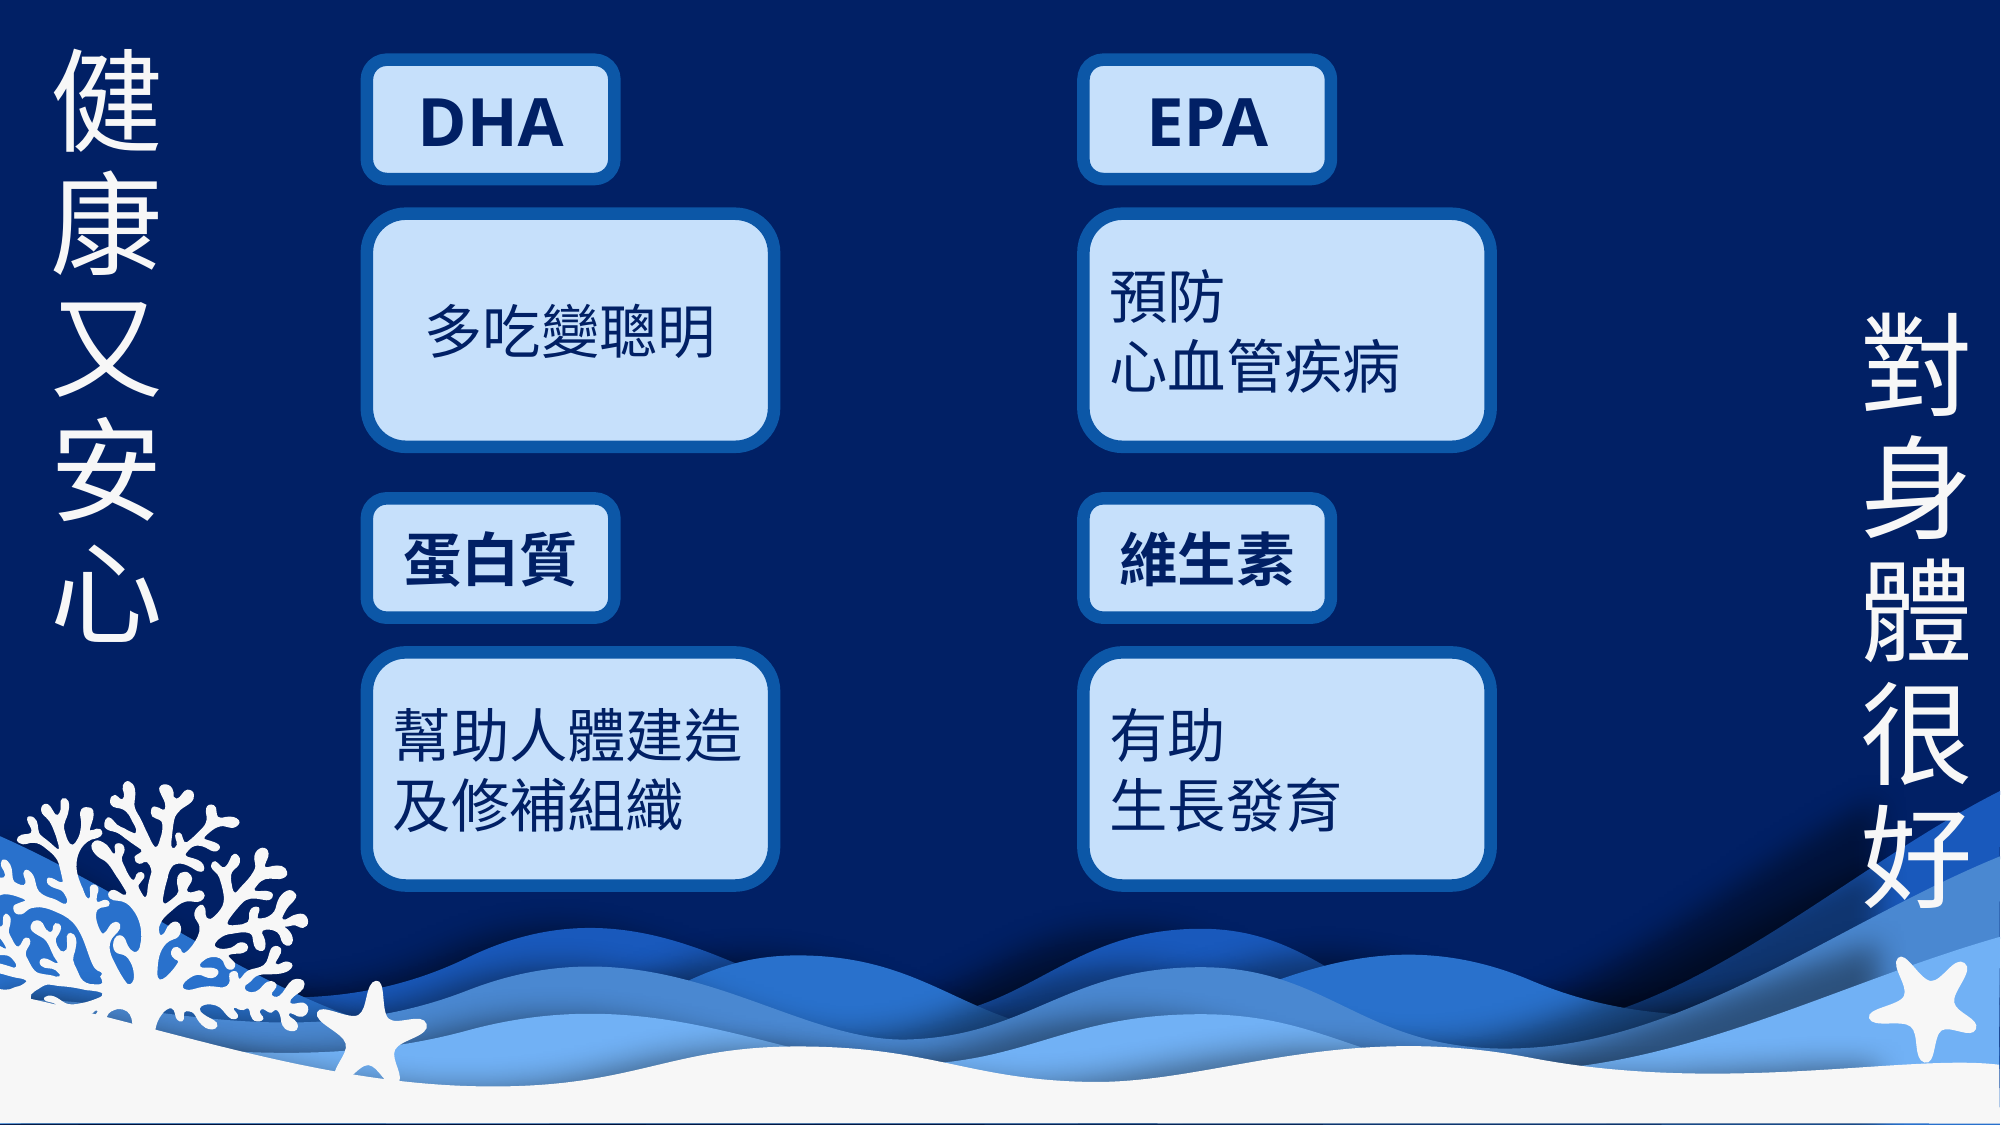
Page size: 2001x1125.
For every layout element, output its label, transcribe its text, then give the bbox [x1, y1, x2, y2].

text_box 有助 生長發育 [1081, 650, 1493, 888]
text_box 維生素 [1081, 496, 1334, 620]
text_box EPA [1081, 57, 1334, 182]
text_box 健 康 又 安 心 [35, 35, 223, 665]
text_box 預防 心血管疾病 [1081, 211, 1493, 449]
text_box 多吃變聰明 [364, 211, 777, 449]
text_box 蛋白質 [364, 496, 617, 620]
text_box 對 身 體 很 好 [1845, 299, 1965, 930]
text_box DHA [364, 57, 617, 182]
text_box 幫助人體建造及修補組織 [364, 650, 777, 888]
